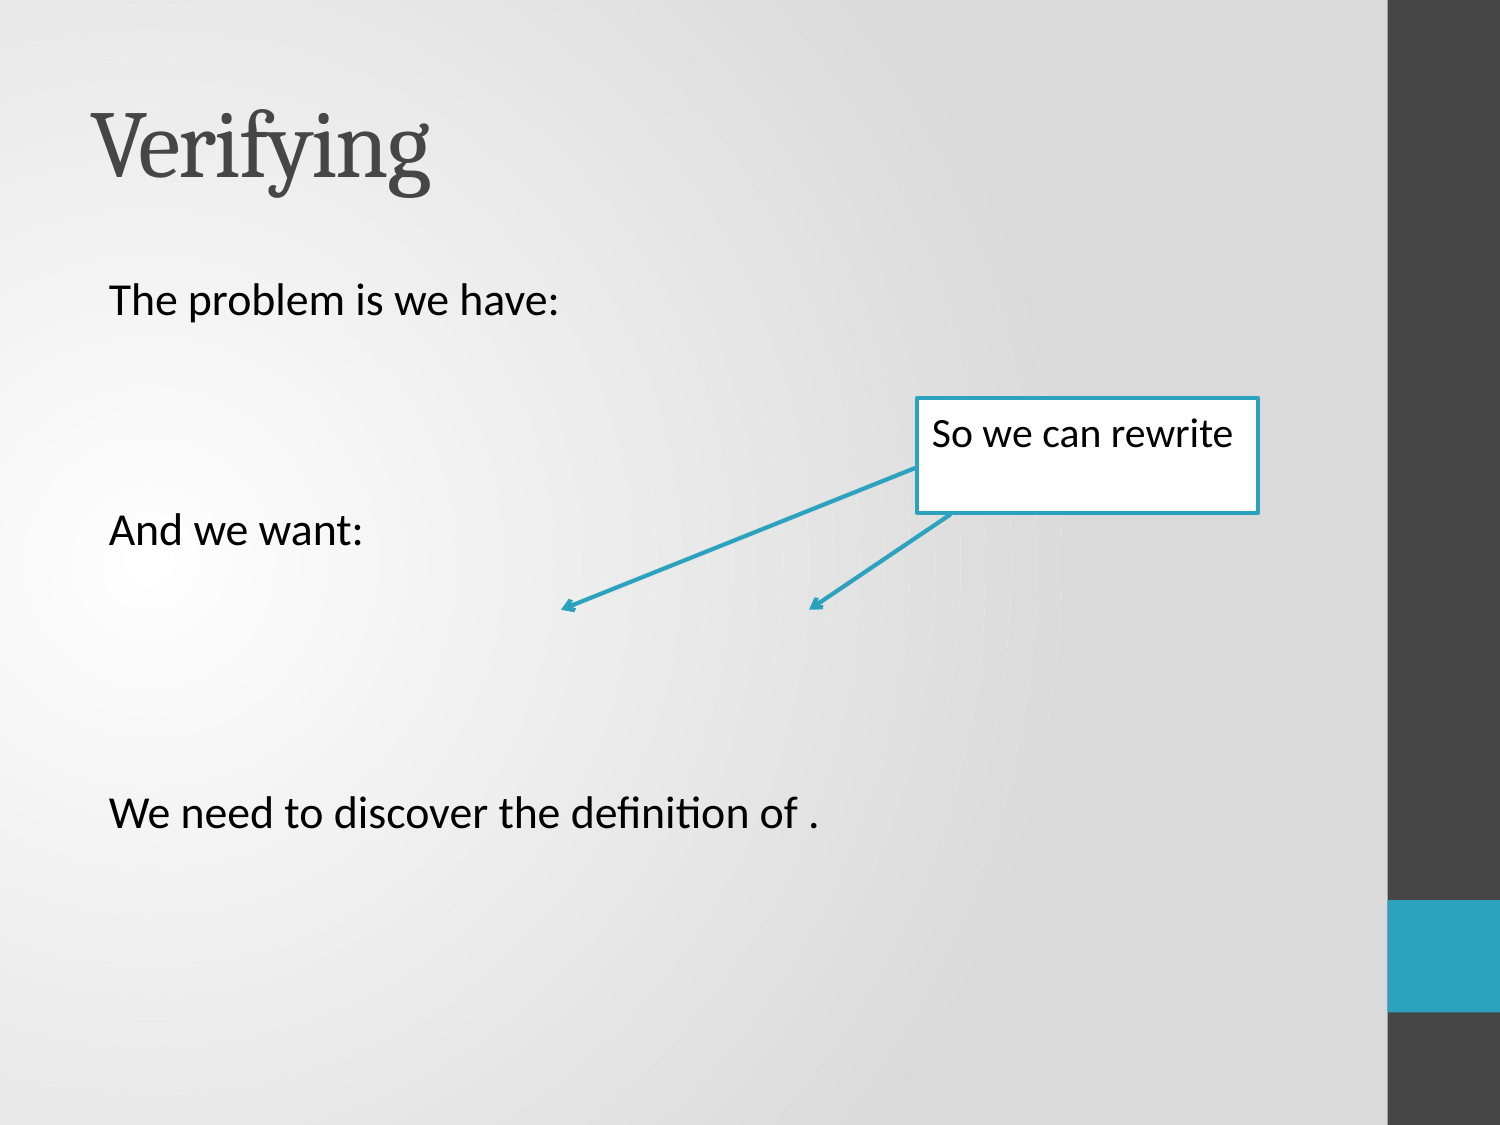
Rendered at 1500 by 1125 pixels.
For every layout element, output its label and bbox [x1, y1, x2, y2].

text_box [560, 467, 916, 611]
text_box [808, 513, 952, 611]
